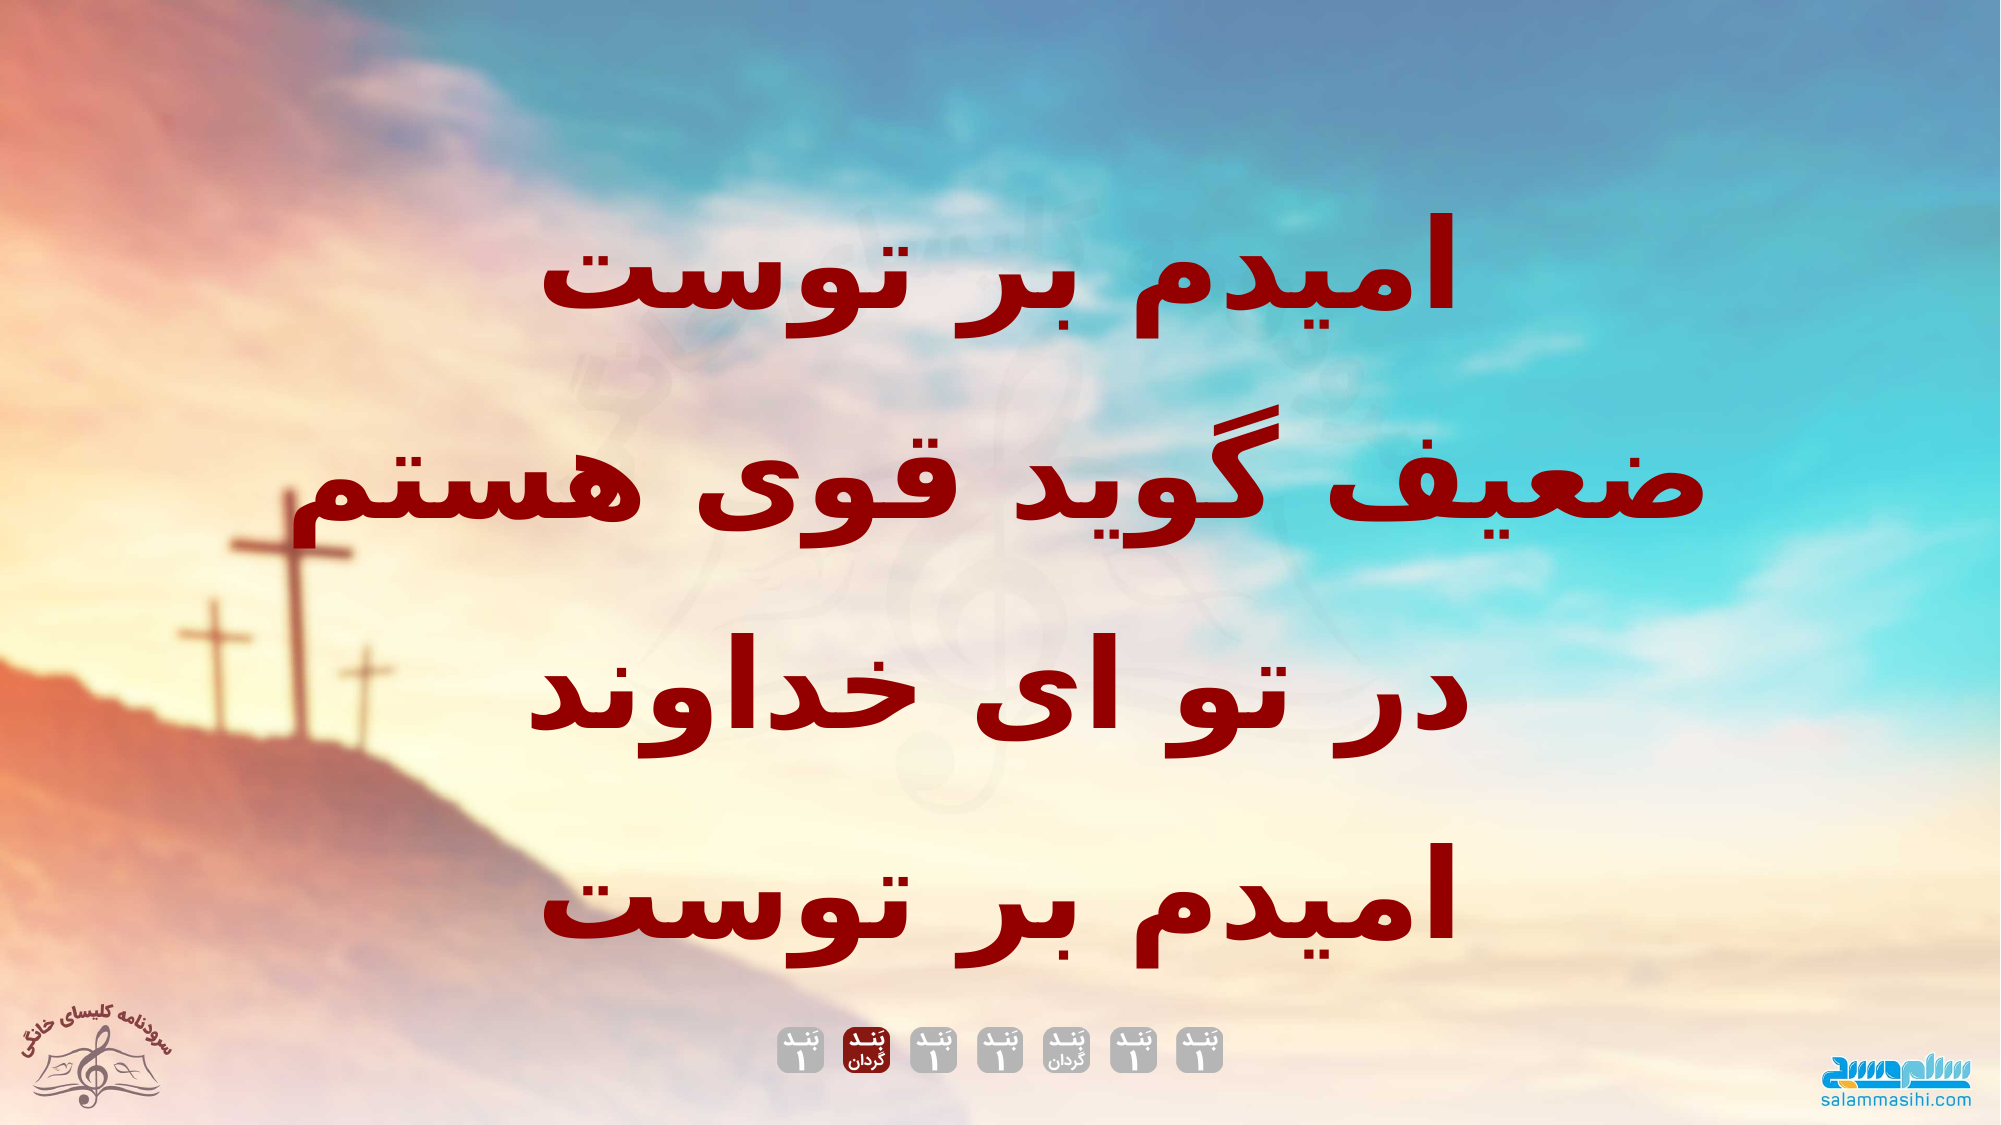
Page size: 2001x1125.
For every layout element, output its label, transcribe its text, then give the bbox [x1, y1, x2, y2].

picture [0, 0, 2001, 1125]
title امیدم بر توست ضعیف گوید قوی هستم در تو ای خداوند امیدم بر توست [137, 59, 1863, 1027]
